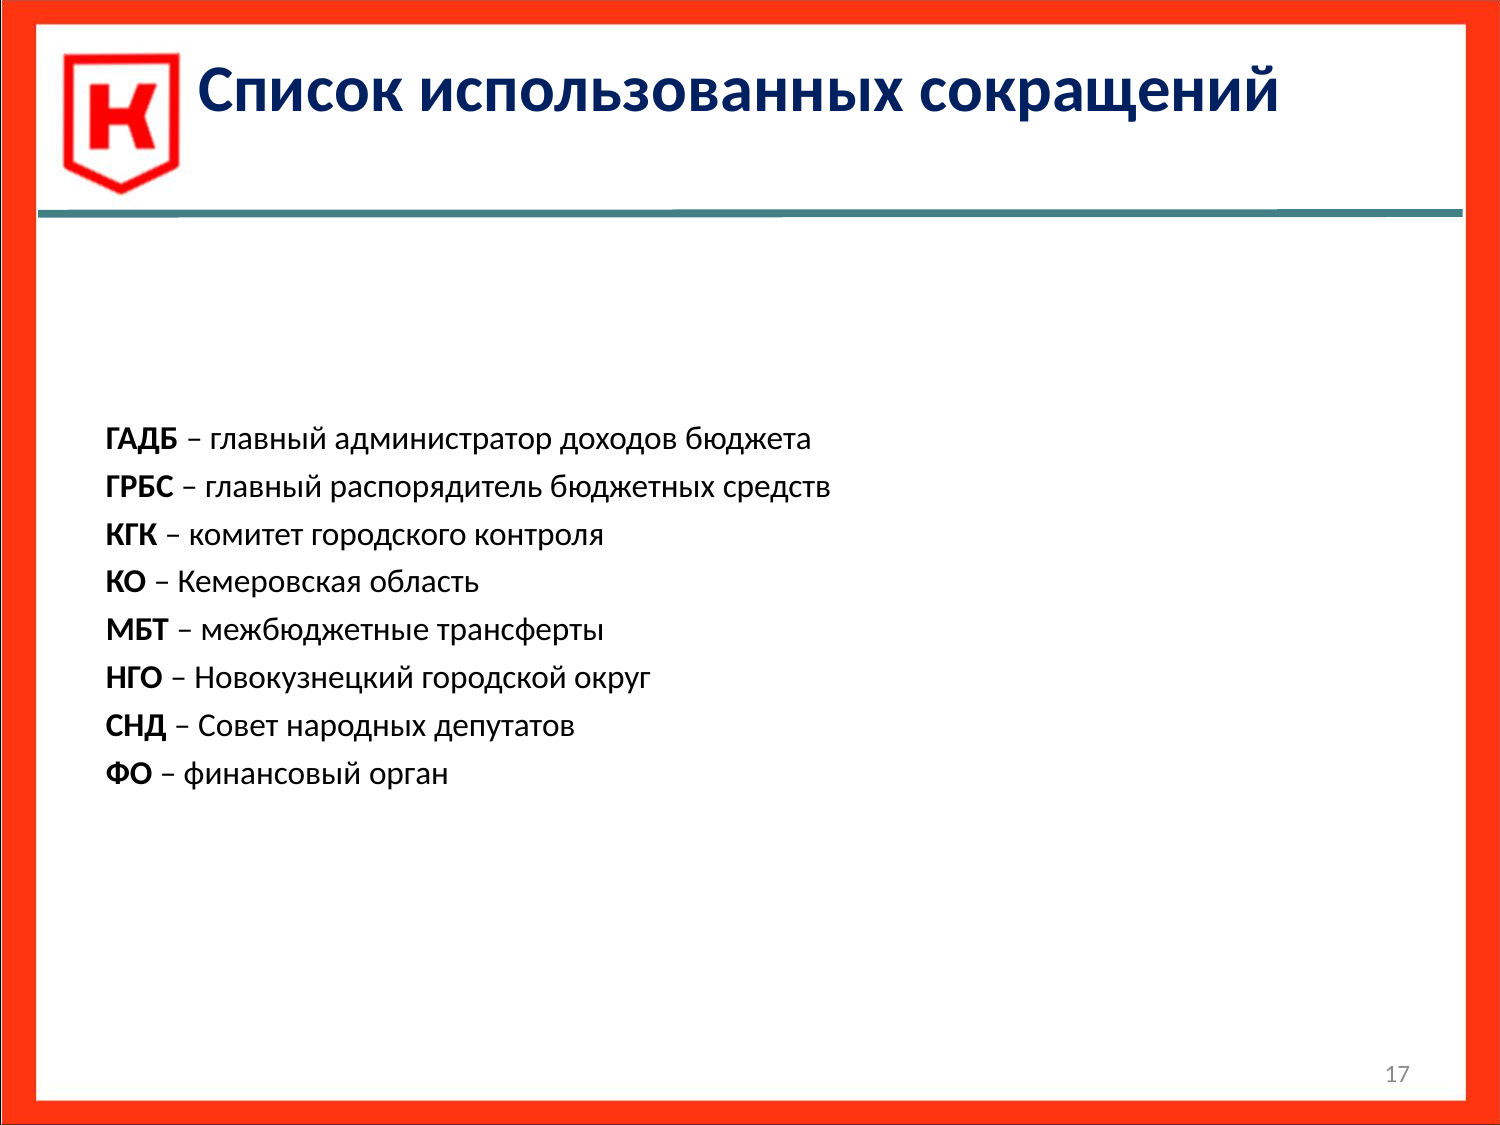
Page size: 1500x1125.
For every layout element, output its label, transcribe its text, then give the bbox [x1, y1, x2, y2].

text_box ГАДБ – главный администратор доходов бюджета ГРБС – главный распорядитель бюджетных средств КГК – комитет городского контроля КО – Кемеровская область МБТ – межбюджетные трансферты НГО – Новокузнецкий городской округ СНД – Совет народных депутатов ФО – финансовый орган [91, 216, 1392, 1054]
picture [0, 0, 1500, 1125]
slide_number 17 [1074, 1042, 1425, 1103]
title Список использованных сокращений [182, 25, 1468, 133]
